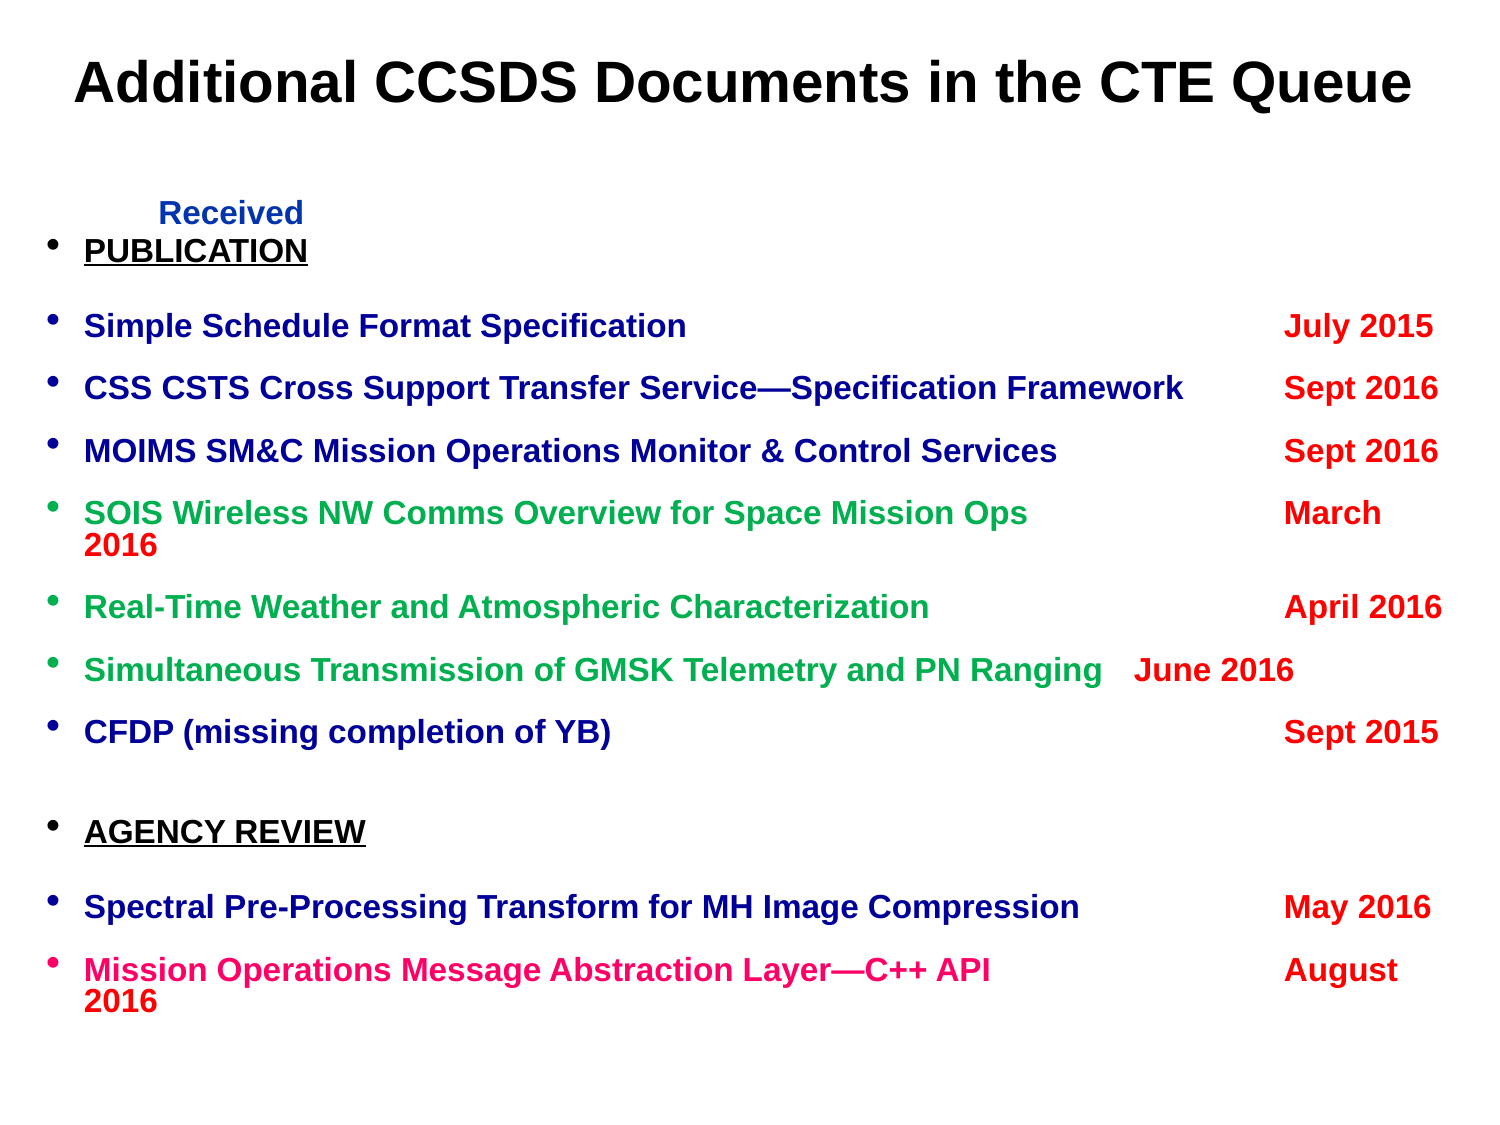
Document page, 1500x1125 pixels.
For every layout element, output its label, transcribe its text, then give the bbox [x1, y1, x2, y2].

text_box Received PUBLICATION Simple Schedule Format Specification July 2015 CSS CSTS Cross Support Transfer Service—Specification Framework Sept 2016 MOIMS SM&C Mission Operations Monitor & Control Services Sept 2016 SOIS Wireless NW Comms Overview for Space Mission Ops March 2016 Real-Time Weather and Atmospheric Characterization April 2016 Simultaneous Transmission of GMSK Telemetry and PN Ranging June 2016 CFDP (missing completion of YB) Sept 2015 AGENCY REVIEW Spectral Pre-Processing Transform for MH Image Compression May 2016 Mission Operations Message Abstraction Layer—C++ API August 2016 [32, 162, 1475, 1088]
title Additional CCSDS Documents in the CTE Queue [12, 45, 1475, 125]
